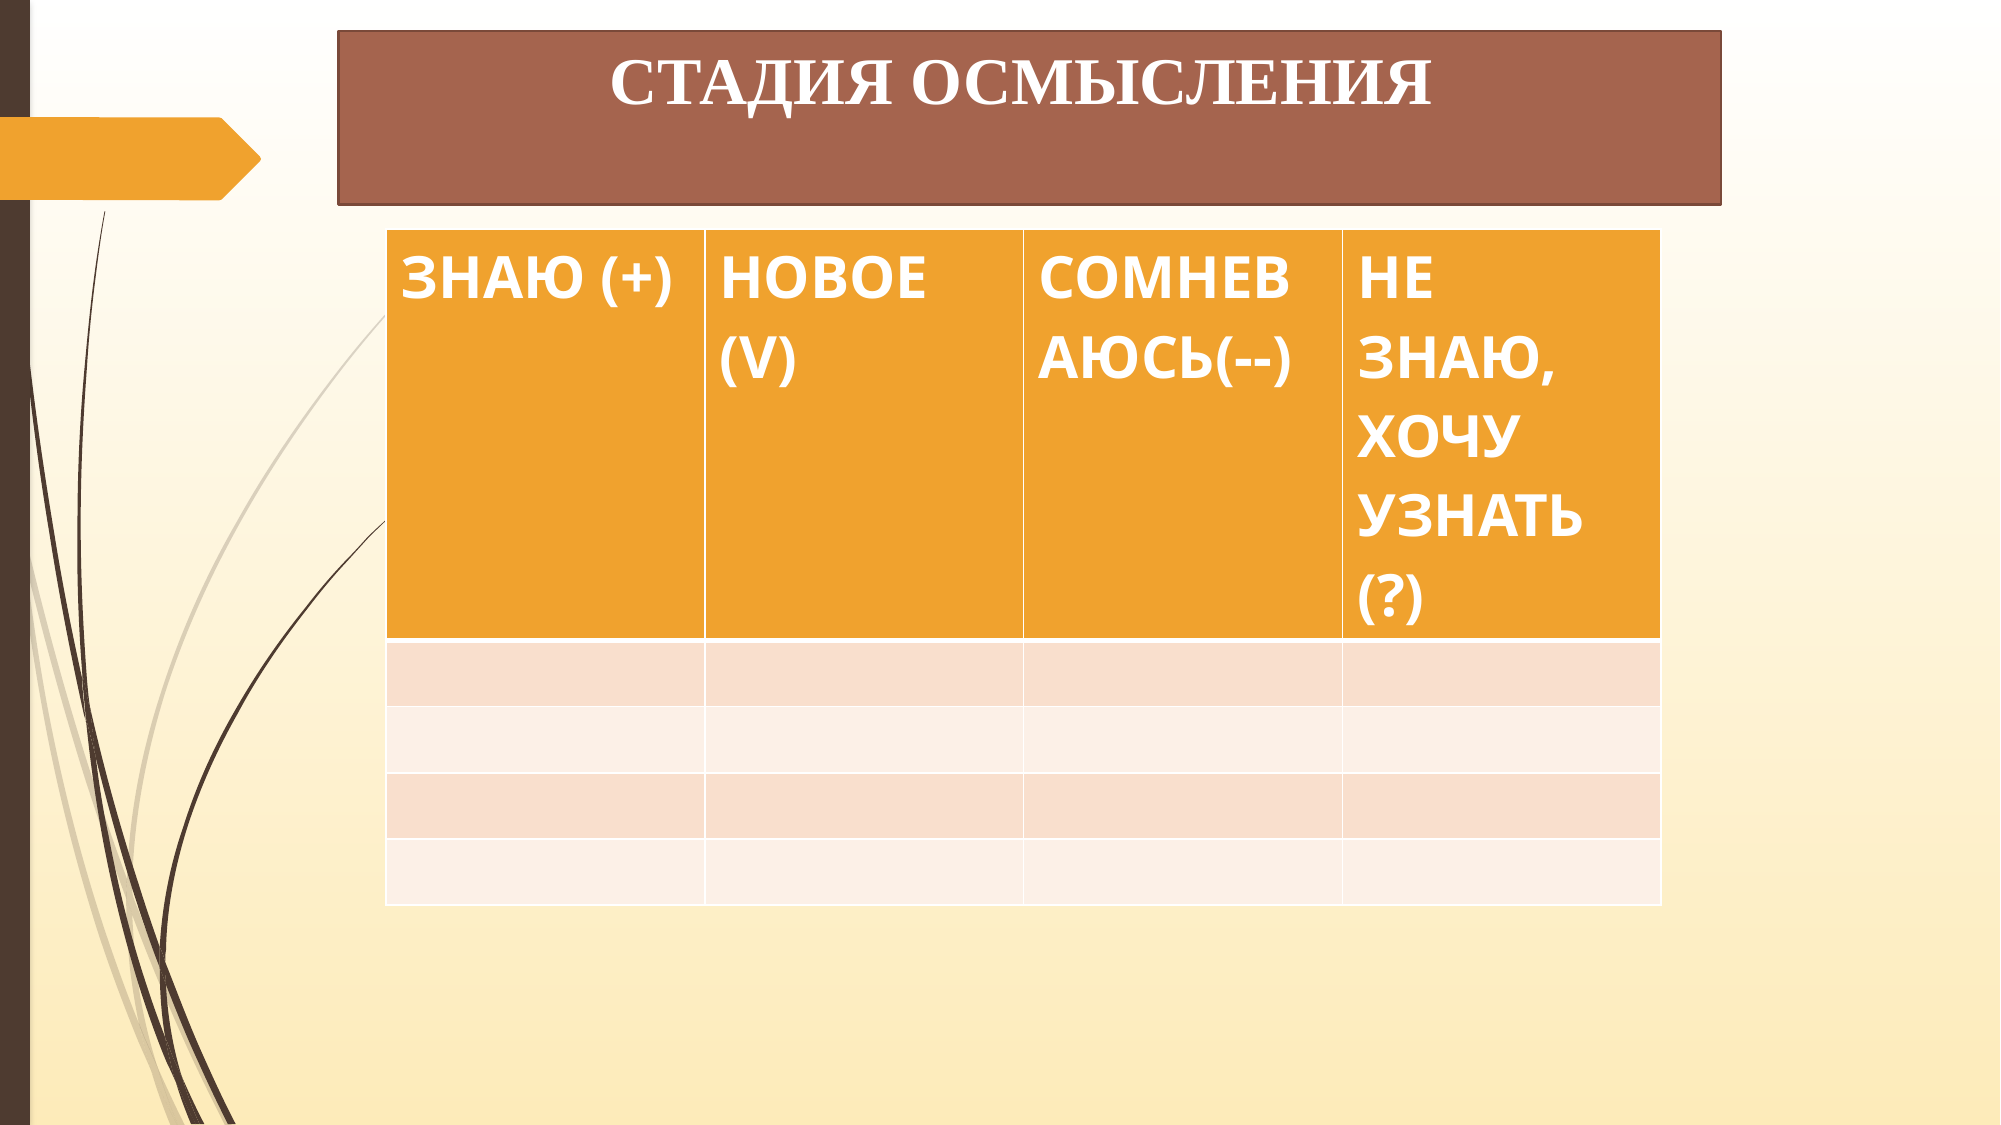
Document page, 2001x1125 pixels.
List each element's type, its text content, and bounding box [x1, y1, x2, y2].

table_header СОМНЕВАЮСЬ(--) [1024, 230, 1342, 638]
table_cell [706, 707, 1023, 772]
table_cell [1343, 774, 1660, 838]
table_cell [387, 774, 704, 838]
table_header НЕ ЗНАЮ, ХОЧУ УЗНАТЬ (?) [1343, 230, 1660, 638]
table_cell [1343, 707, 1660, 772]
table_cell [1024, 643, 1342, 706]
table_cell [1343, 840, 1660, 904]
text_box СТАДИЯ ОСМЫСЛЕНИЯ [337, 30, 1722, 206]
table_cell [387, 707, 704, 772]
table_cell [387, 840, 704, 904]
table_cell [706, 840, 1023, 904]
table_cell [1024, 707, 1342, 772]
table_cell [706, 643, 1023, 706]
table_header ЗНАЮ (+) [387, 230, 704, 638]
table_cell [1024, 774, 1342, 838]
table_cell [706, 774, 1023, 838]
table_cell [1343, 643, 1660, 706]
table_cell [387, 643, 704, 706]
table_header НОВОЕ (V) [706, 230, 1023, 638]
table_cell [1024, 840, 1342, 904]
